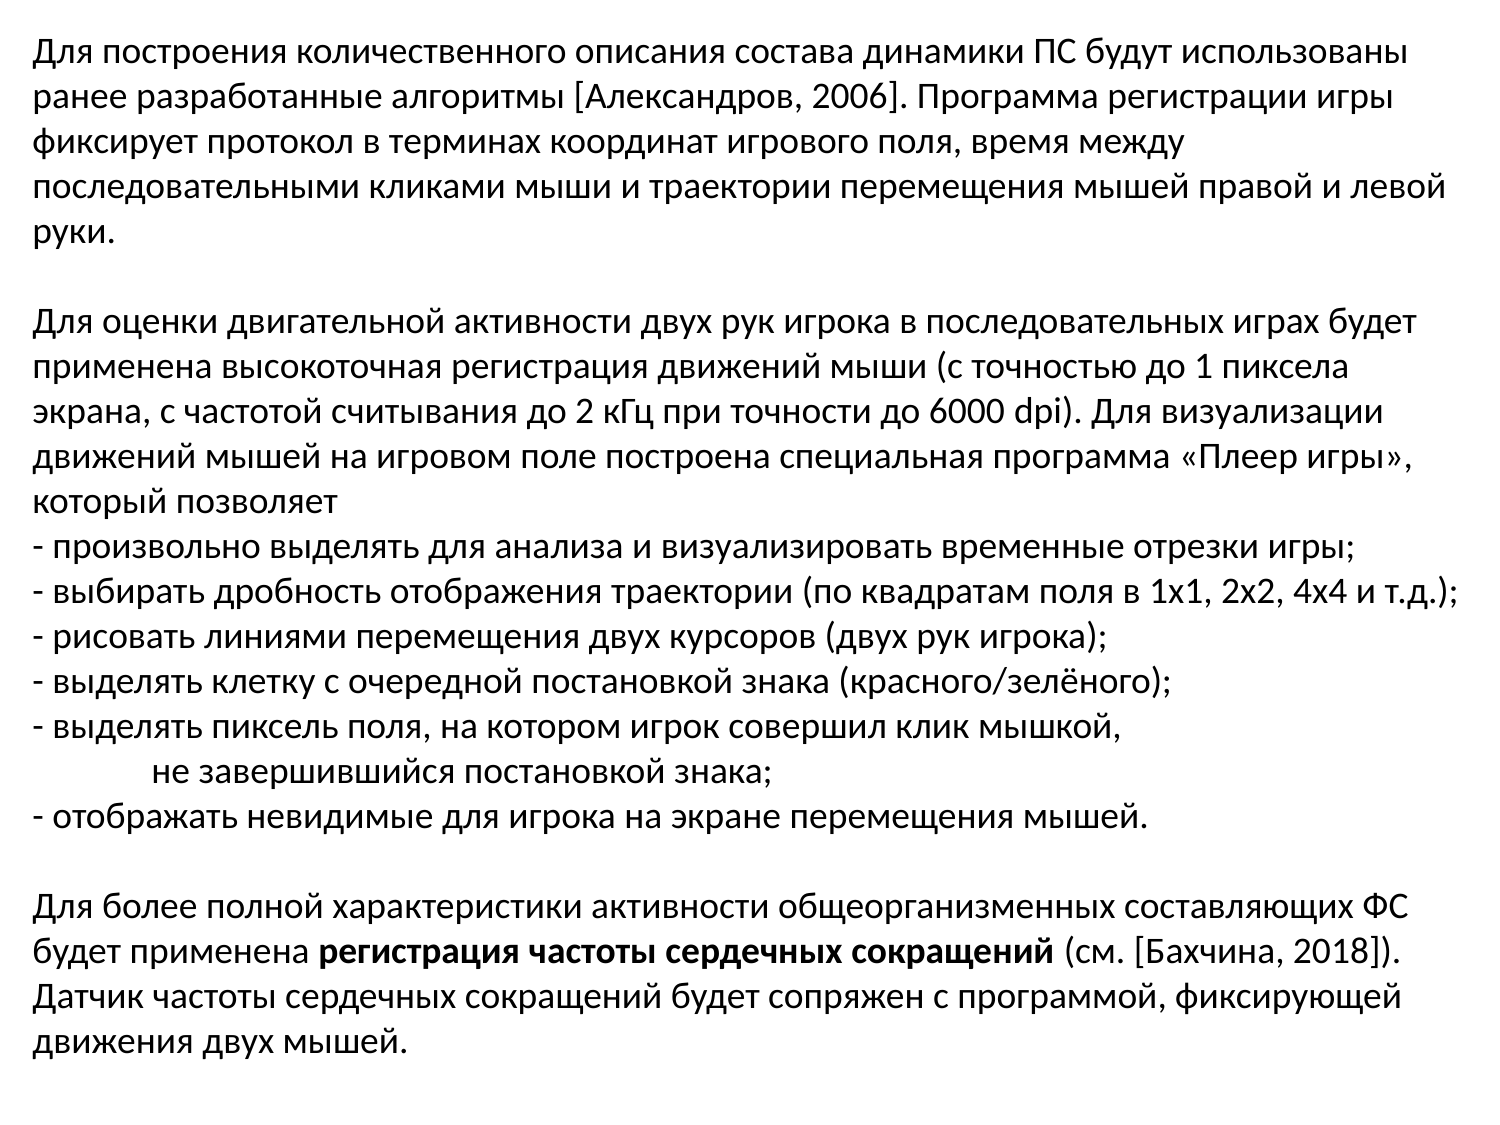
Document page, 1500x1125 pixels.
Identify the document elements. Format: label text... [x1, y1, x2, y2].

text_box Для построения количественного описания состава динамики ПС будут использованы ранее разработанные алгоритмы [Александров, 2006]. Программа регистрации игры фиксирует протокол в терминах координат игрового поля, время между последовательными кликами мыши и траектории перемещения мышей правой и левой руки. Для оценки двигательной активности двух рук игрока в последовательных играх будет применена высокоточная регистрация движений мыши (с точностью до 1 пиксела экрана, с частотой считывания до 2 кГц при точности до 6000 dpi). Для визуализации движений мышей на игровом поле построена специальная программа «Плеер игры», который позволяет - произвольно выделять для анализа и визуализировать временные отрезки игры; - выбирать дробность отображения траектории (по квадратам поля в 1х1, 2х2, 4х4 и т.д.); - рисовать линиями перемещения двух курсоров (двух рук игрока); - выделять клетку с очередной постановкой знака (красного/зелёного); - выделять пиксель поля, на котором игрок совершил клик мышкой, не завершившийся постановкой знака; - отображать невидимые для игрока на экране перемещения мышей. Для более полной характеристики активности общеорганизменных составляющих ФС будет применена регистрация частоты сердечных сокращений (см. [Бахчина, 2018]). Датчик частоты сердечных сокращений будет сопряжен с программой, фиксирующей движения двух мышей. [17, 19, 1483, 1114]
